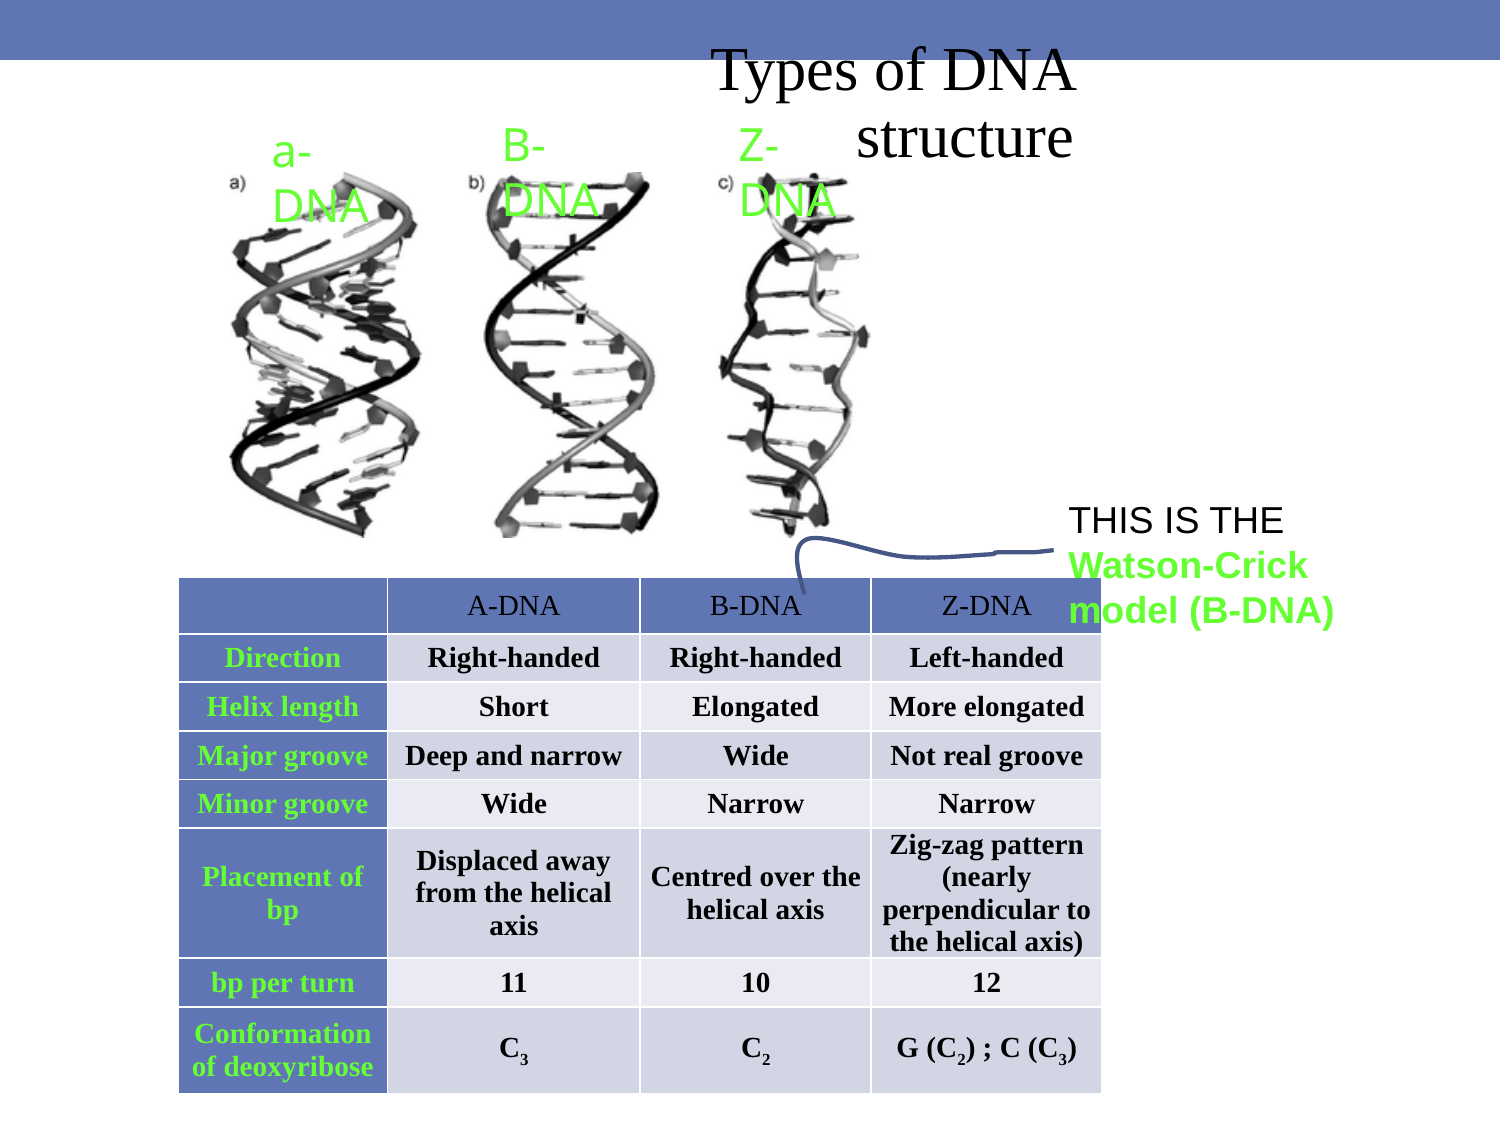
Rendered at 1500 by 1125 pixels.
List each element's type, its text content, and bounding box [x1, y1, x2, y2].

table_header [179, 578, 387, 633]
text_box B-DNA [486, 108, 641, 169]
table_cell Wide [641, 732, 870, 779]
table_cell Left-handed [872, 635, 1101, 681]
table_cell Helix length [179, 683, 387, 730]
table_cell 12 [872, 959, 1101, 1006]
text_box THIS IS THE Watson-Crick model (B-DNA) [1053, 488, 1372, 638]
table_cell Conformation of deoxyribose [179, 1008, 387, 1093]
table_cell 10 [641, 959, 870, 1006]
table_header A-DNA [388, 578, 639, 633]
table_cell Direction [179, 635, 387, 681]
table_cell More elongated [872, 683, 1101, 730]
table_cell Narrow [872, 780, 1101, 827]
table_cell Placement of bp [179, 829, 387, 957]
picture [229, 172, 871, 539]
table_cell Zig-zag pattern (nearly perpendicular to the helical axis) [872, 829, 1101, 957]
table_cell bp per turn [179, 959, 387, 1006]
table_cell Major groove [179, 732, 387, 779]
table_cell G (C2) ; C (C3) [872, 1008, 1101, 1093]
table_cell 11 [388, 959, 639, 1006]
table_cell Elongated [641, 683, 870, 730]
table_cell Minor groove [179, 780, 387, 827]
text_box Z-DNA [723, 108, 871, 169]
table_cell Right-handed [388, 635, 639, 681]
table_cell Deep and narrow [388, 732, 639, 779]
table_cell Short [388, 683, 639, 730]
table_cell Right-handed [641, 635, 870, 681]
table_header B-DNA [641, 578, 870, 633]
text_box Types of DNA structure [603, 28, 1090, 103]
table_cell C3 [388, 1008, 639, 1093]
text_box a-DNA [256, 114, 404, 169]
text_box [794, 546, 1054, 595]
table_cell Displaced away from the helical axis [388, 829, 639, 957]
table_cell Narrow [641, 780, 870, 827]
table_cell Centred over the helical axis [641, 829, 870, 957]
table_cell Wide [388, 780, 639, 827]
table_cell Not real groove [872, 732, 1101, 779]
table_header Z-DNA [872, 578, 1053, 633]
table_cell C2 [641, 1008, 870, 1093]
